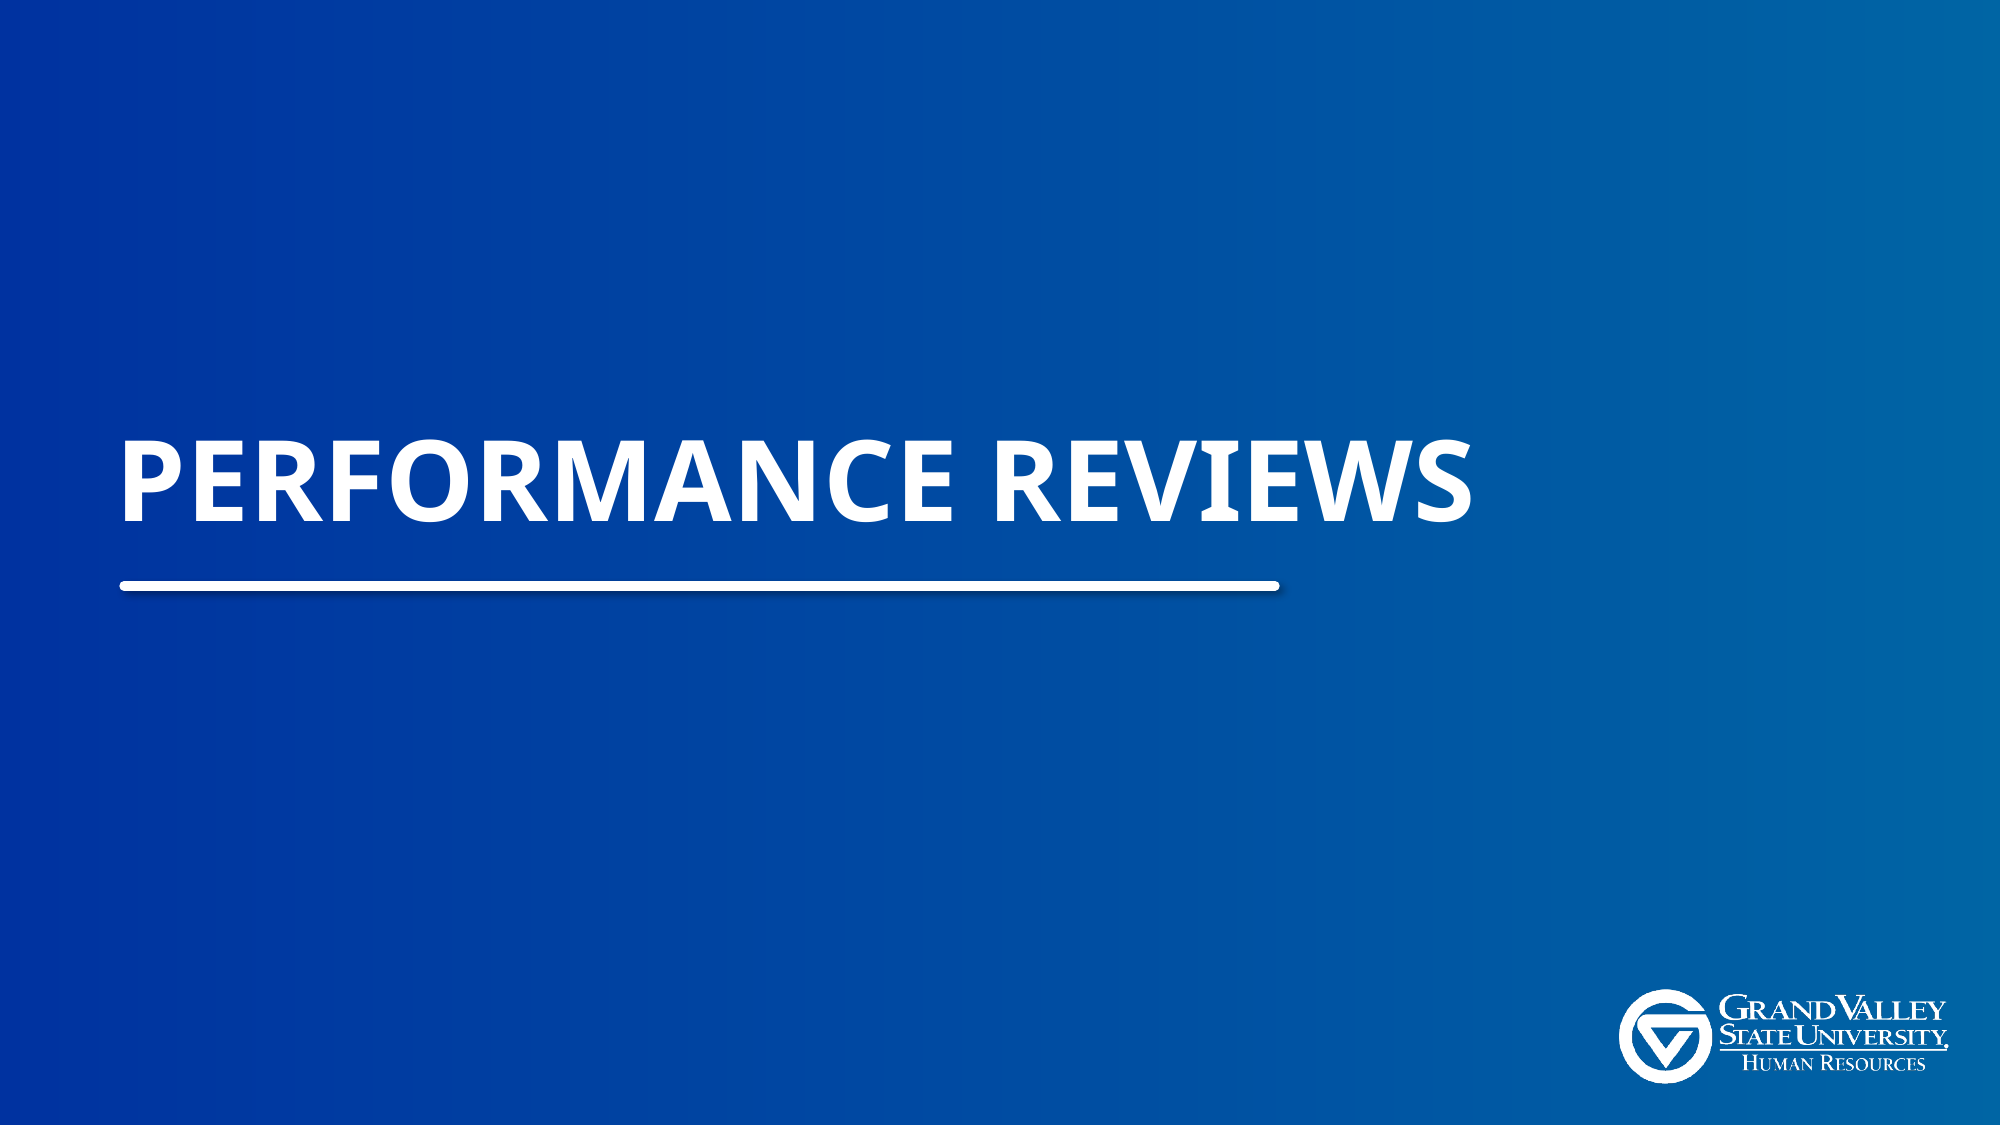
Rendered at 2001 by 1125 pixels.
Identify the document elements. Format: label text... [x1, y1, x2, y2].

text_box PERFORMANCE REVIEWS [101, 416, 1715, 536]
picture [1607, 986, 1976, 1088]
